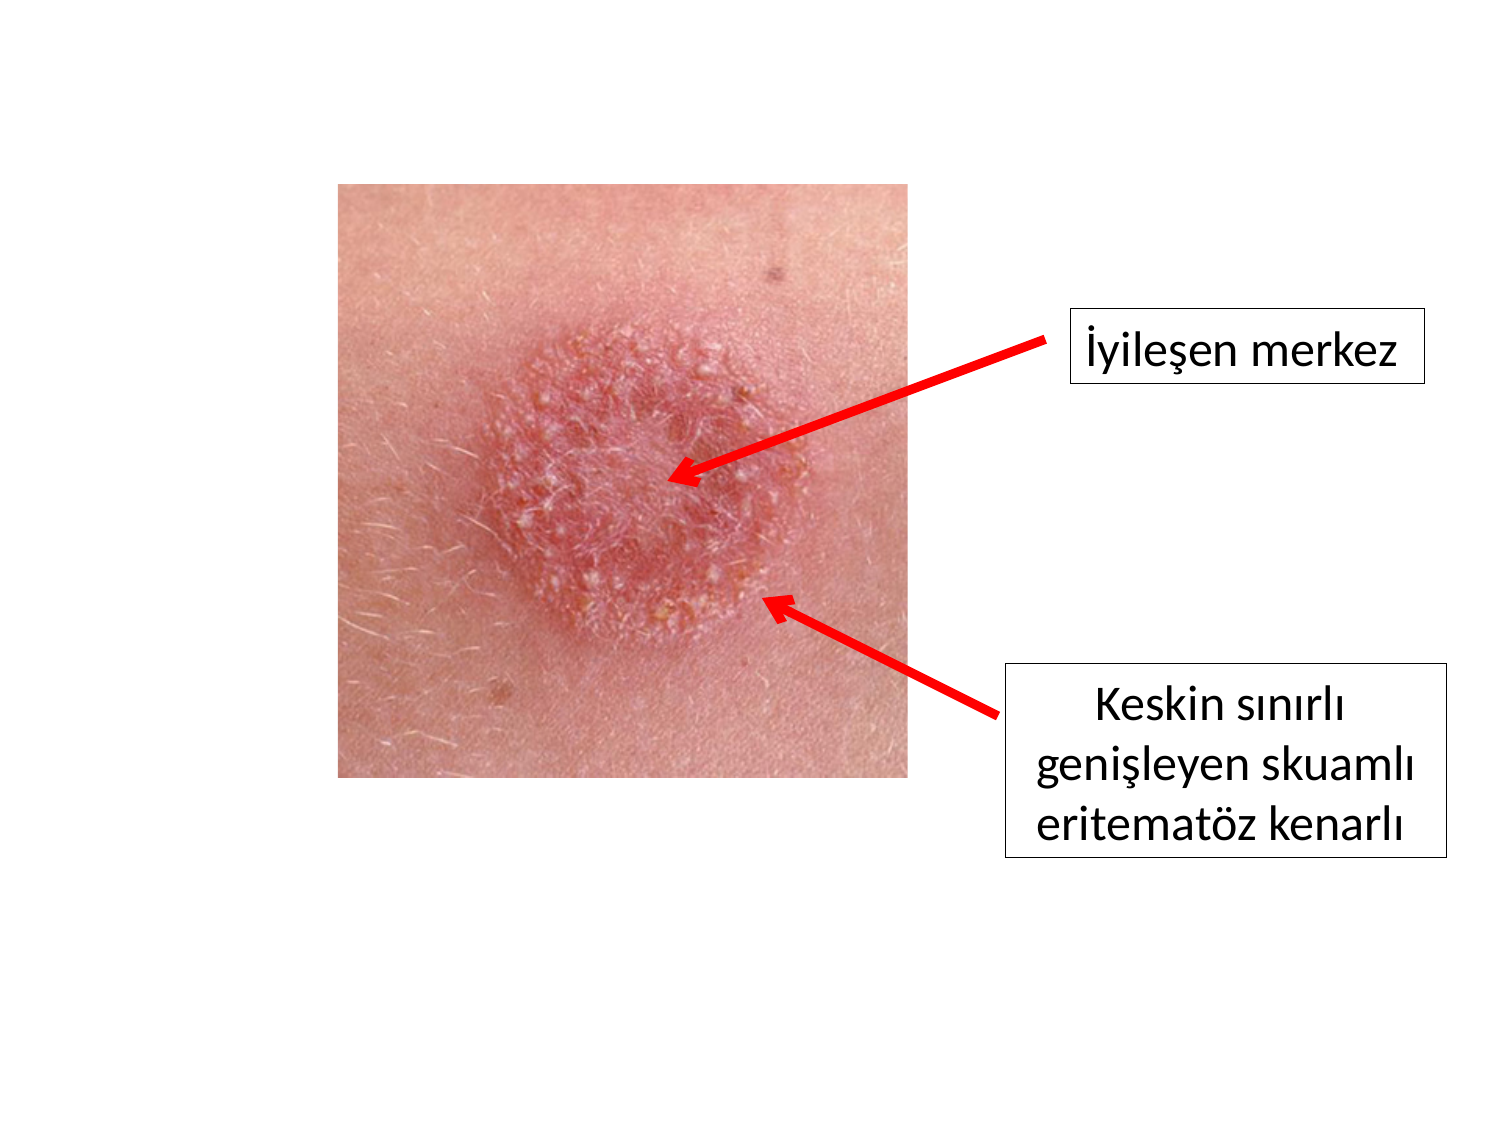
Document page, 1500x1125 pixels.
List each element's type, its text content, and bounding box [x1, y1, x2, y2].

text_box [761, 597, 999, 717]
text_box Keskin sınırlı genişleyen skuamlı eritematöz kenarlı [1005, 663, 1447, 858]
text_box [667, 338, 1046, 482]
text_box İyileşen merkez [1070, 308, 1425, 384]
picture [337, 184, 908, 778]
